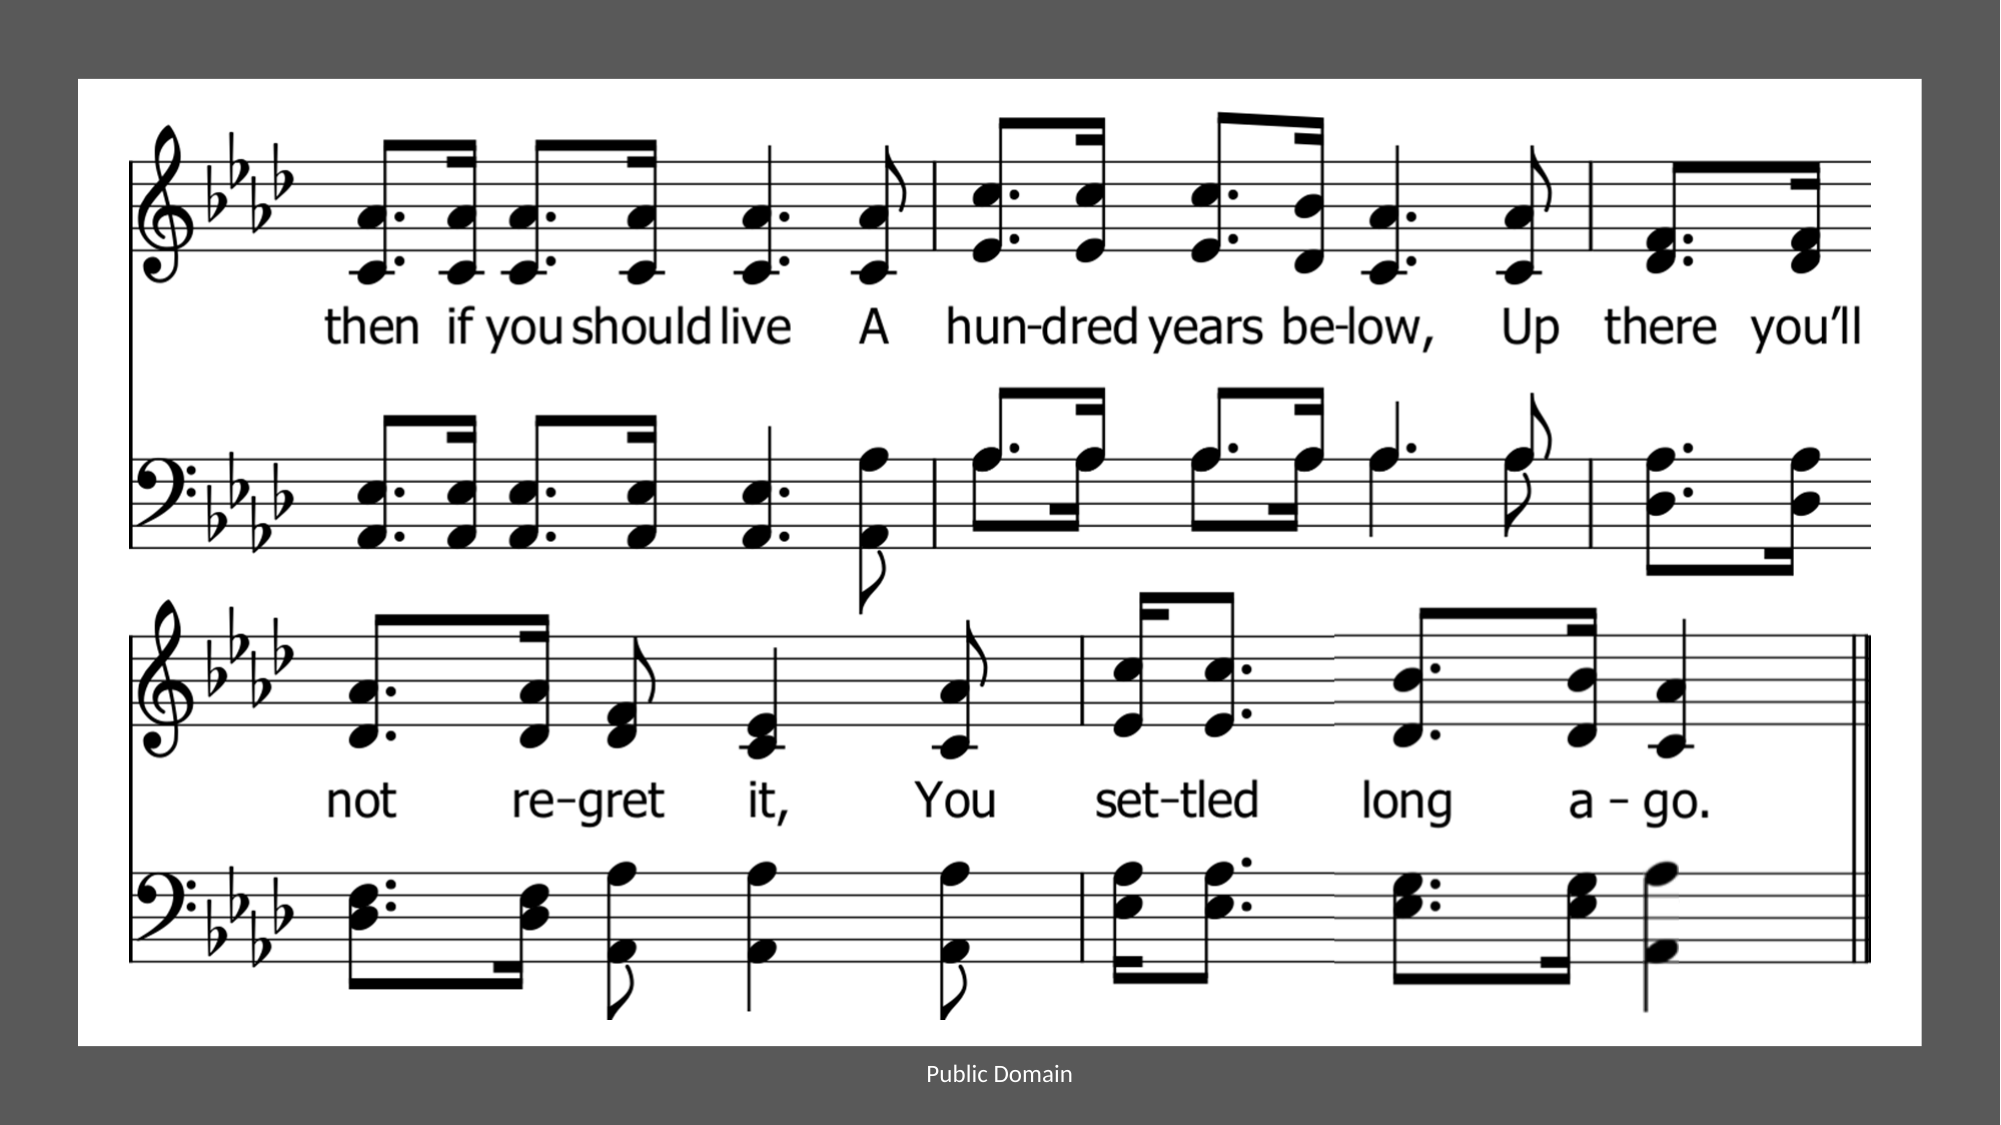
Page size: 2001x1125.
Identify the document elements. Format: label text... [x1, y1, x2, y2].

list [129, 105, 1871, 1020]
text_box [0, 0, 2000, 1125]
text_box [77, 78, 1923, 1047]
footer Public Domain [662, 1042, 1338, 1103]
